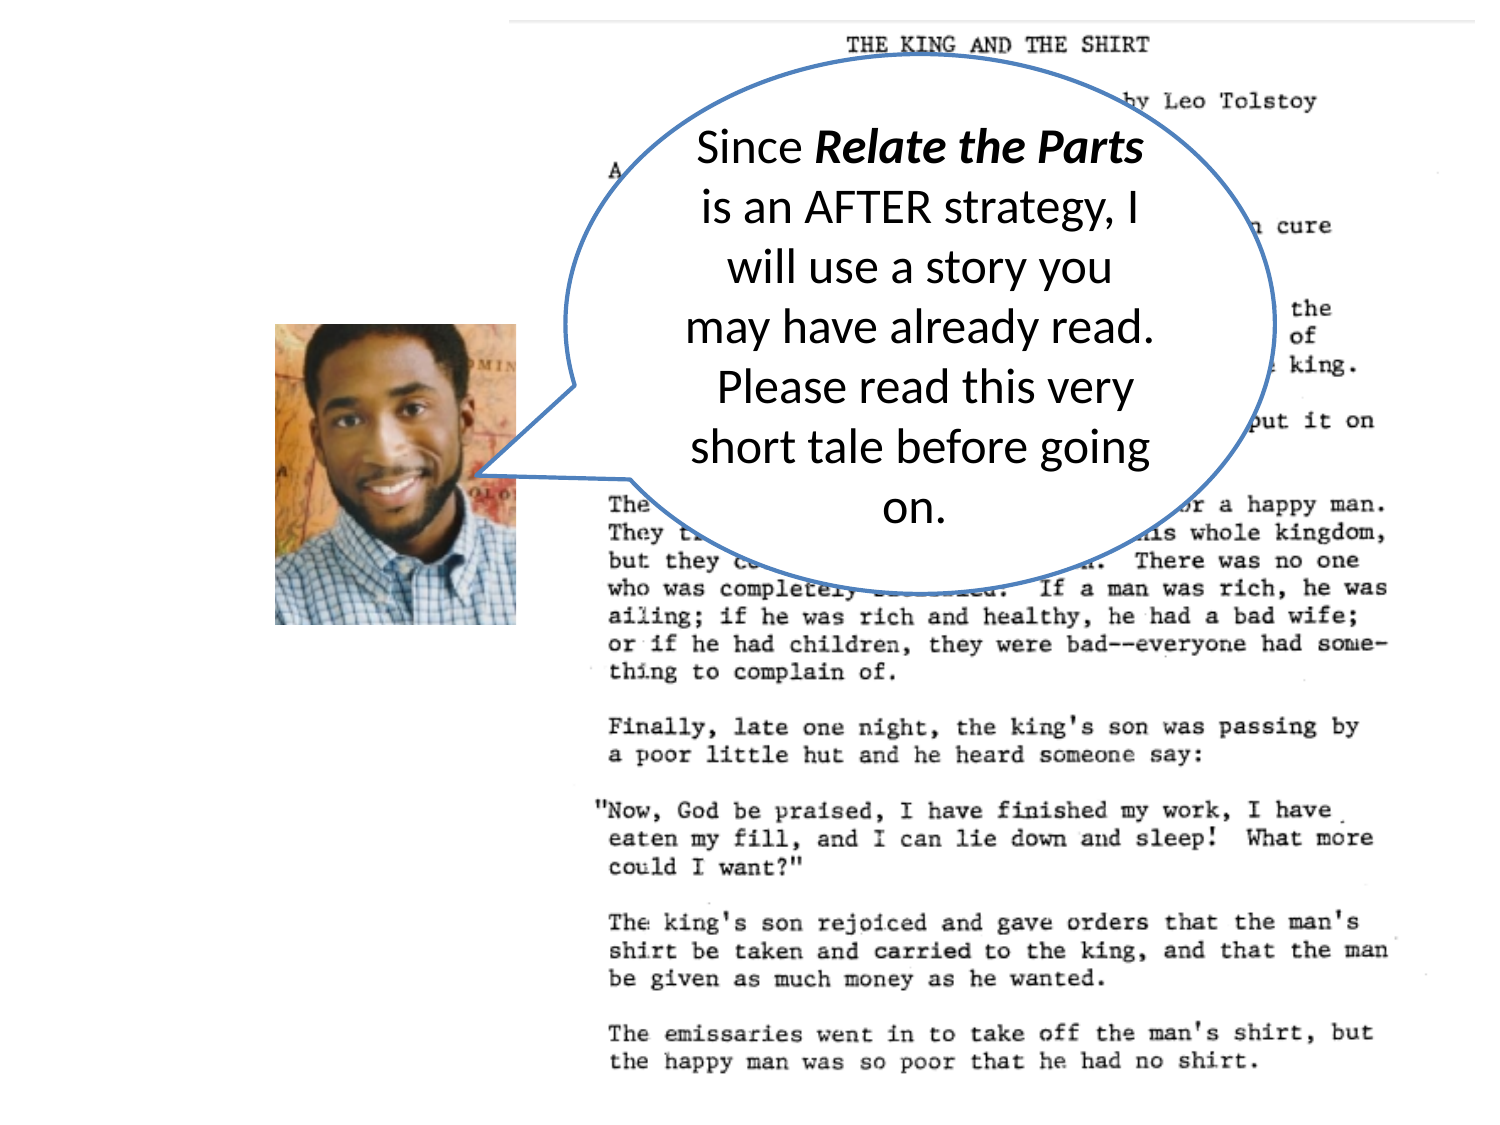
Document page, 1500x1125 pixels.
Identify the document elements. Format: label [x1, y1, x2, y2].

picture [274, 20, 1476, 1101]
